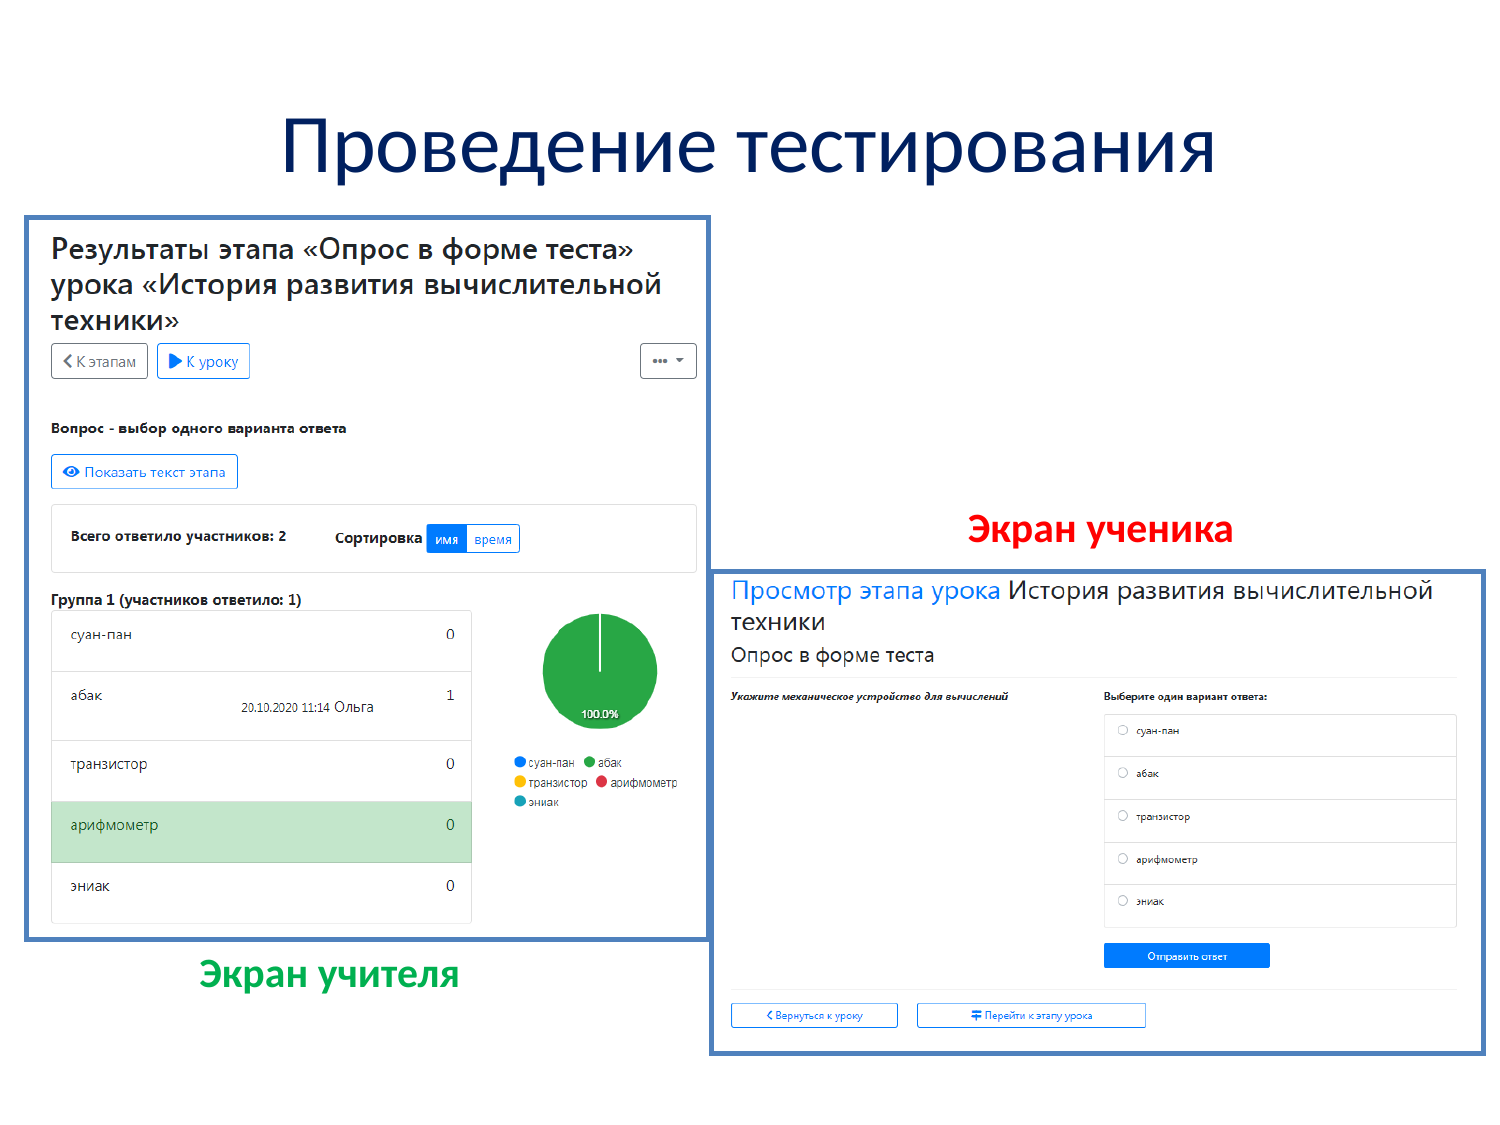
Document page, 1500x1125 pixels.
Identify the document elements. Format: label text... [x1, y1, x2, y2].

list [714, 573, 1482, 1052]
title Проведение тестирования [75, 45, 1425, 233]
picture [29, 219, 706, 938]
text_box Экран учителя [184, 945, 476, 1004]
text_box Экран ученика [953, 493, 1250, 559]
